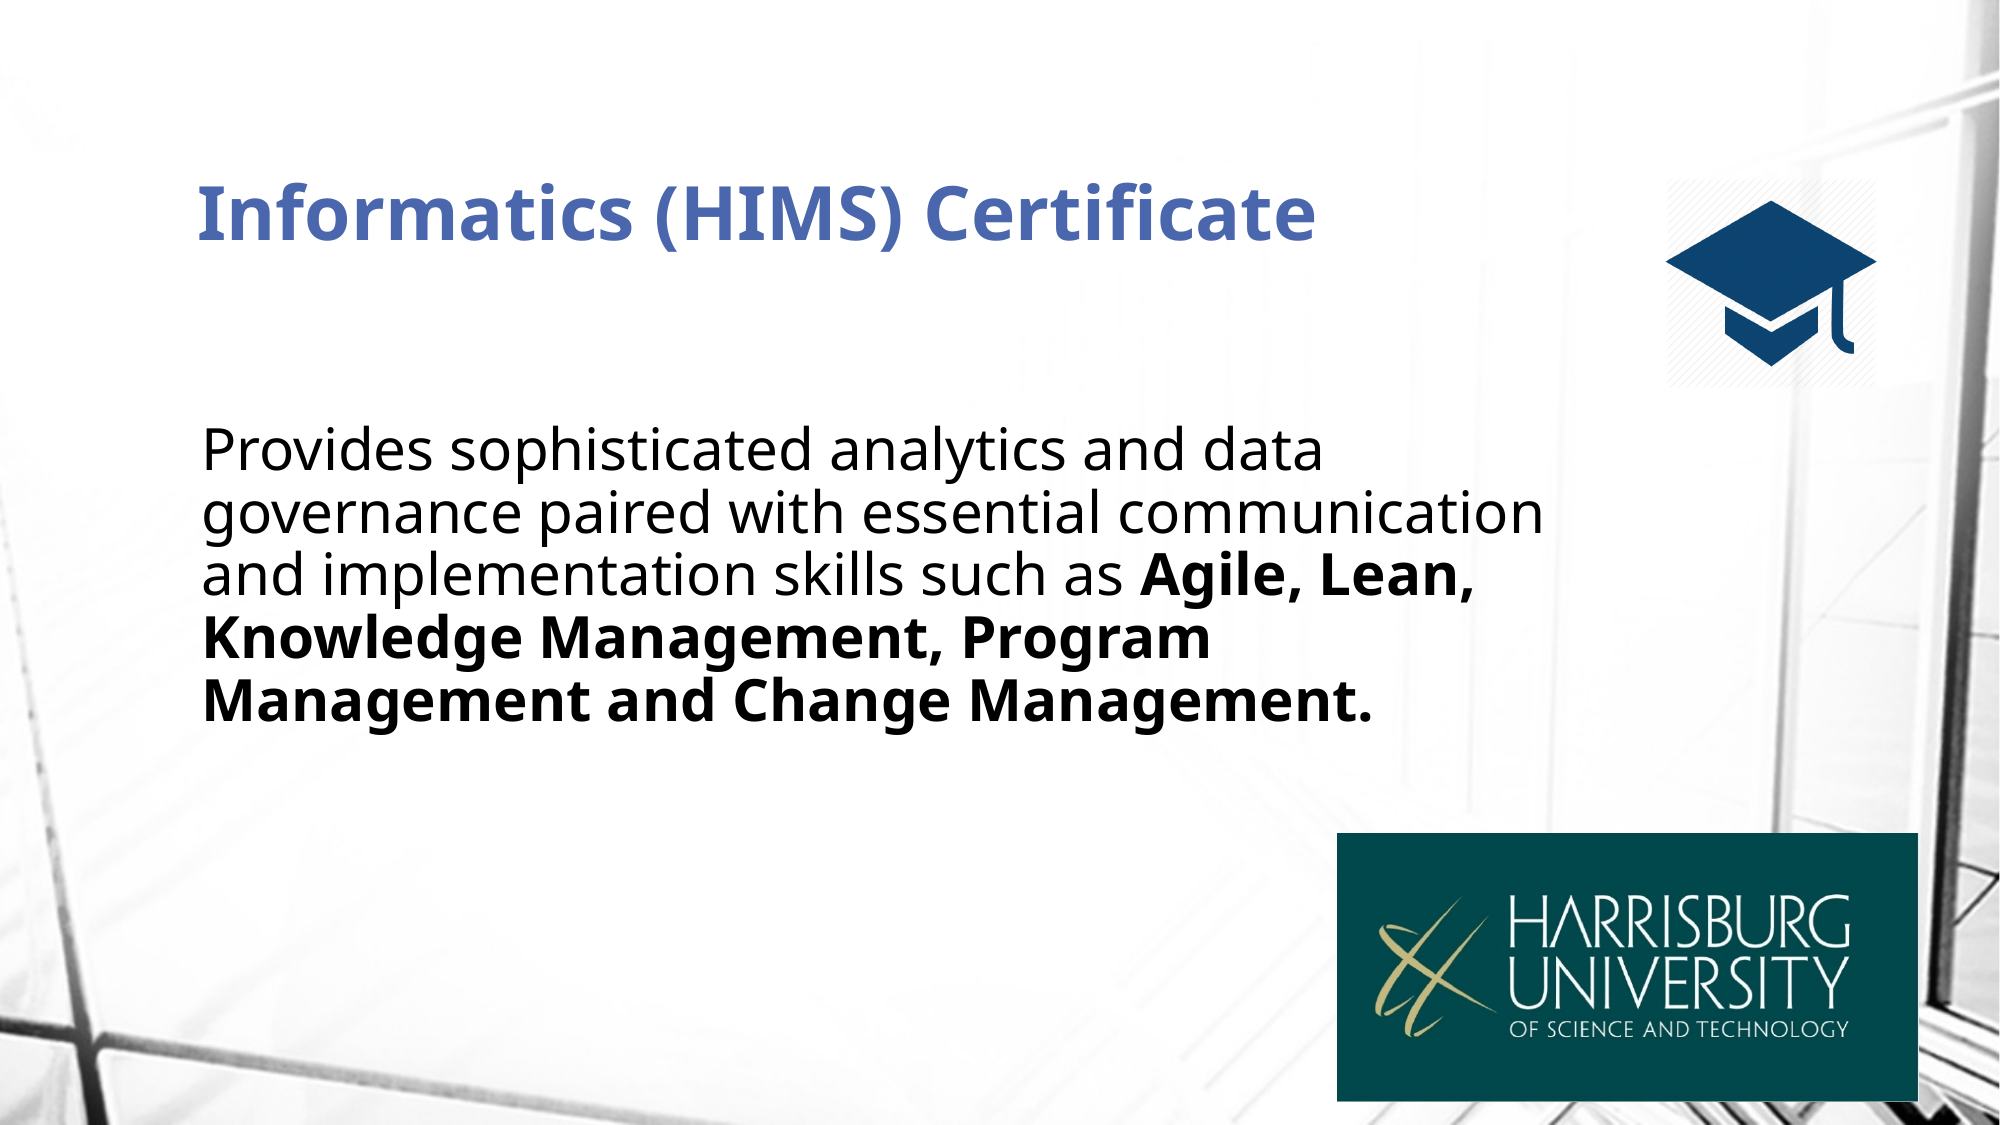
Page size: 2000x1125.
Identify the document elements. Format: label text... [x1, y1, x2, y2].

picture [0, 0, 2000, 1125]
list Provides sophisticated analytics and data governance paired with essential communication and implementation skills such as Agile, Lean, Knowledge Management, Program Management and Change Management. [178, 412, 1604, 875]
title Informatics (HIMS) Certificate [174, 87, 1600, 263]
